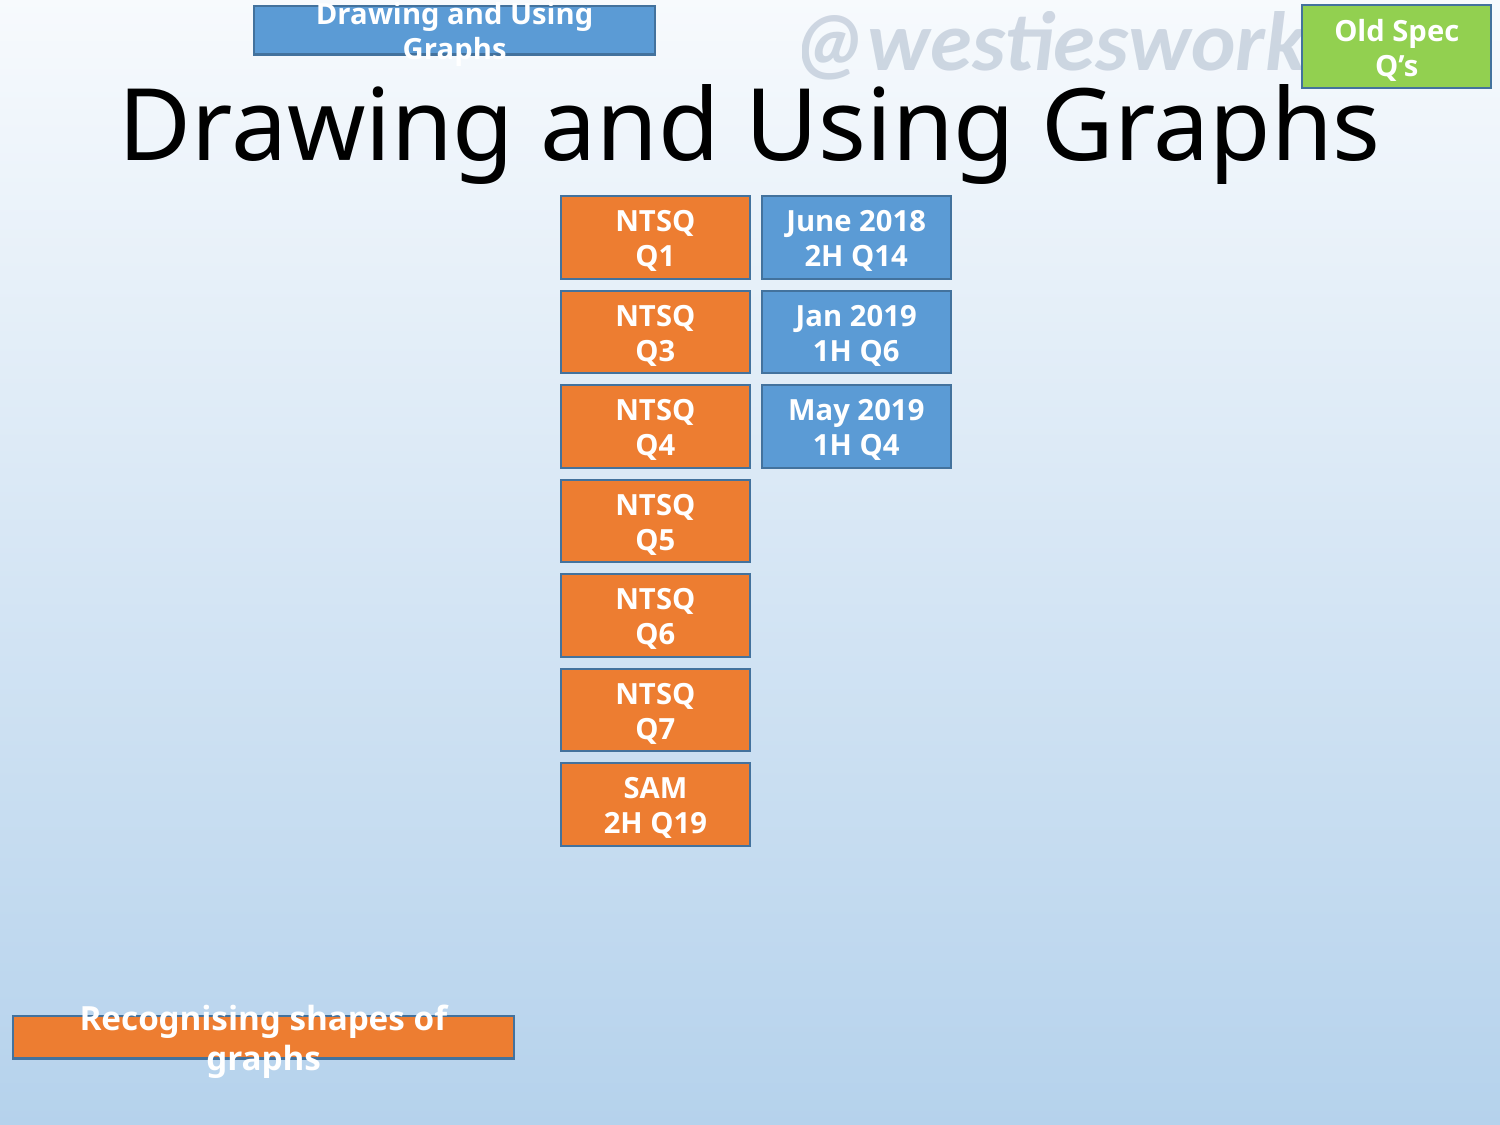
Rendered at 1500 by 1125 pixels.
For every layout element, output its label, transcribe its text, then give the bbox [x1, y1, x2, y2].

text_box NTSQ Q7 [560, 668, 751, 752]
text_box NTSQ Q1 [560, 195, 751, 280]
text_box NTSQ Q4 [560, 384, 751, 469]
text_box Recognising shapes of graphs [12, 1015, 515, 1060]
text_box Drawing and Using Graphs [253, 5, 656, 56]
title Drawing and Using Graphs [103, 19, 1397, 237]
text_box SAM 2H Q19 [560, 762, 751, 847]
text_box NTSQ Q5 [560, 479, 751, 563]
text_box NTSQ Q6 [560, 573, 751, 658]
text_box NTSQ Q3 [560, 290, 751, 374]
text_box May 2019 1H Q4 [761, 384, 952, 469]
text_box Old Spec Q’s [1301, 4, 1492, 89]
text_box June 2018 2H Q14 [761, 195, 952, 280]
text_box Jan 2019 1H Q6 [761, 290, 952, 374]
